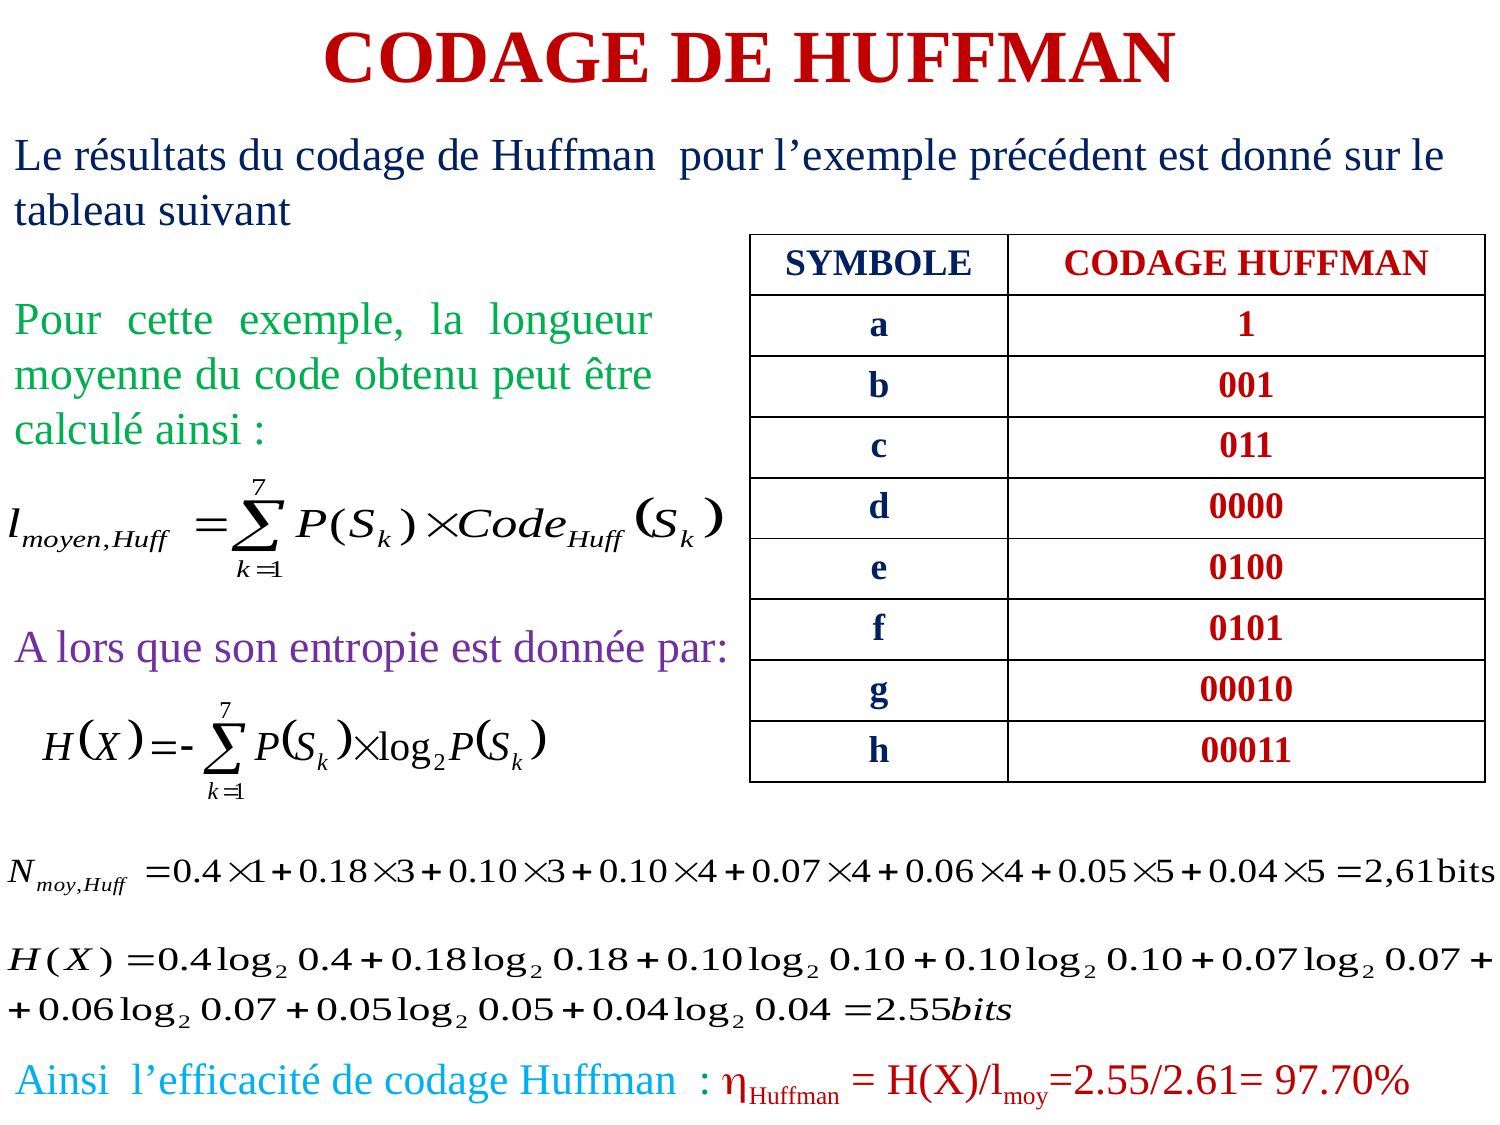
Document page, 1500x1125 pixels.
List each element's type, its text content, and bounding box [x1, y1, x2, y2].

text_box A lors que son entropie est donnée par: [0, 609, 762, 680]
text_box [0, 937, 1500, 1037]
table_cell 001 [1009, 357, 1484, 416]
text_box CODAGE DE HUFFMAN [0, 0, 1500, 105]
text_box Ainsi l’efficacité de codage Huffman : Huffman = H(X)/lmoy=2.55/2.61= 97.70% [0, 1044, 1500, 1118]
table_cell 1 [1009, 296, 1484, 355]
table_cell 00010 [1009, 661, 1484, 720]
table_cell 00011 [1009, 722, 1484, 781]
table_cell 0000 [1009, 479, 1484, 538]
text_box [0, 468, 727, 587]
table_cell d [751, 479, 1007, 538]
table_cell 0101 [1009, 600, 1484, 659]
table_cell f [751, 600, 1007, 659]
text_box Le résultats du codage de Huffman pour l’exemple précédent est donné sur le tableau suivant [0, 117, 1500, 242]
table_cell h [751, 722, 1007, 781]
table_cell e [751, 539, 1007, 598]
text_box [0, 848, 1500, 903]
table_cell 011 [1009, 418, 1484, 477]
table_header SYMBOLE [751, 242, 1007, 294]
table_cell a [751, 296, 1007, 355]
table_cell c [751, 418, 1007, 477]
text_box Pour cette exemple, la longueur moyenne du code obtenu peut être calculé ainsi : [0, 281, 668, 461]
table_cell b [751, 357, 1007, 416]
table_header CODAGE HUFFMAN [1009, 242, 1484, 294]
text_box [34, 691, 549, 809]
table_cell 0100 [1009, 539, 1484, 598]
table_cell g [751, 661, 1007, 720]
